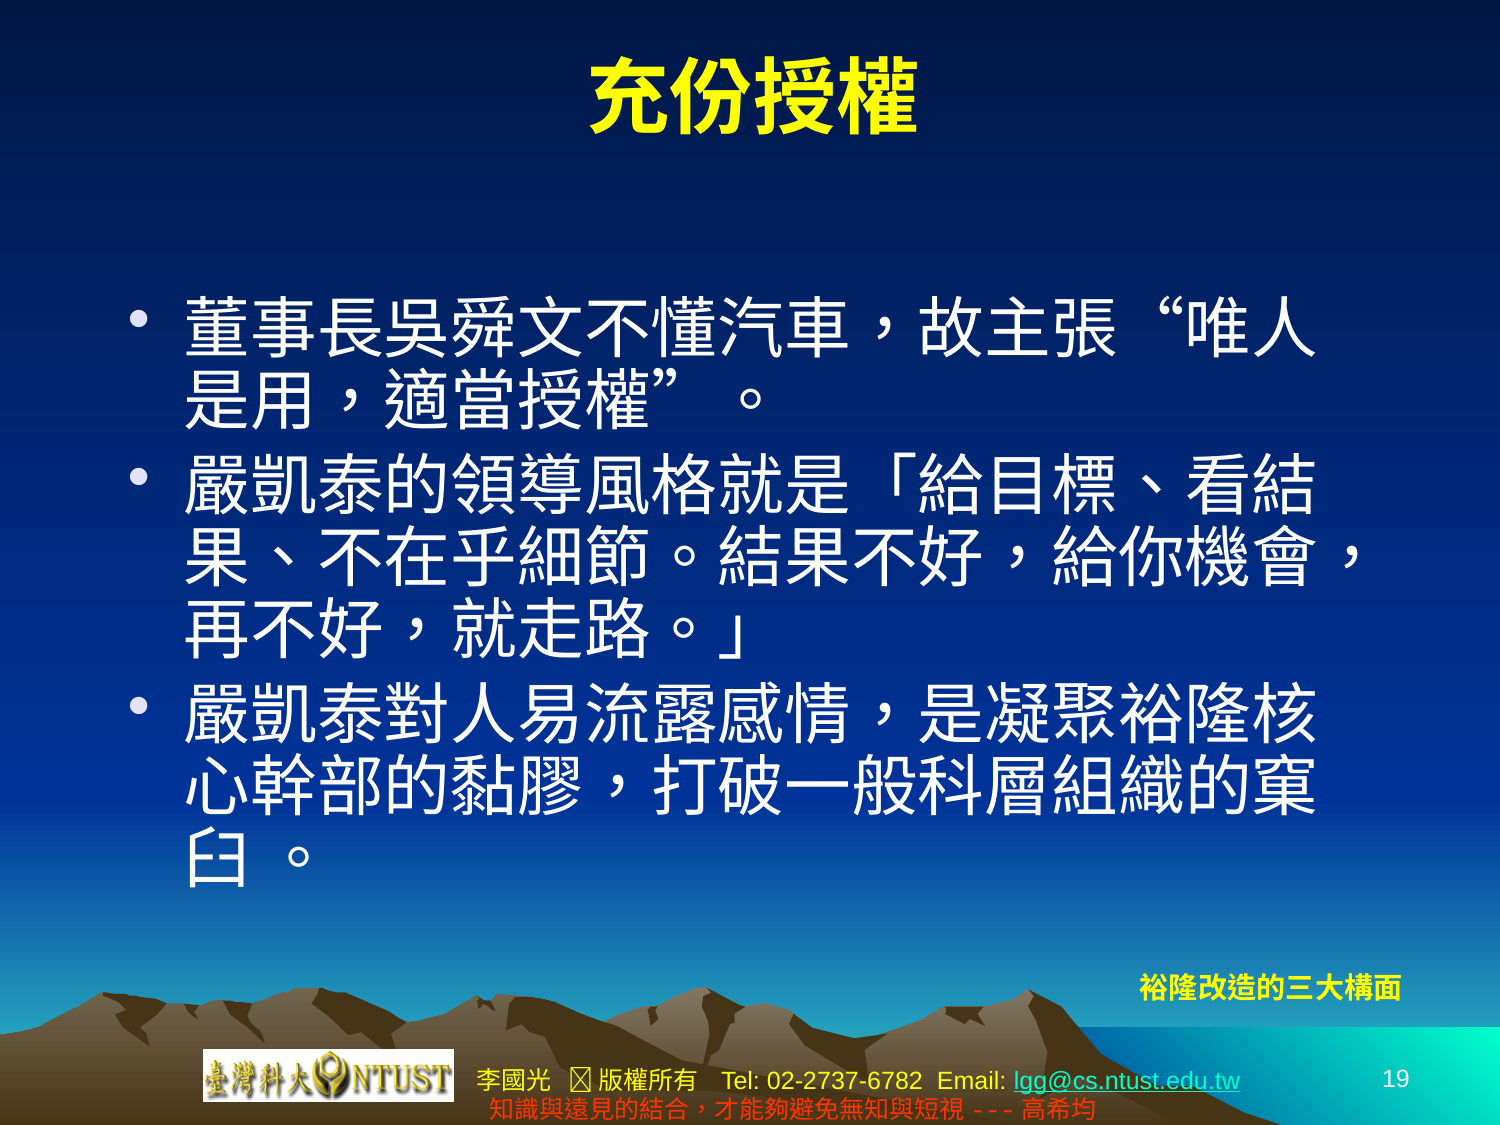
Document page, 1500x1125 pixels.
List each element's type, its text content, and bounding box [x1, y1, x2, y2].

list 董事長吳舜文不懂汽車，故主張“唯人是用，適當授權”。 嚴凱泰的領導風格就是「給目標、看結果、不在乎細節。結果不好，給你機會，再不好，就走路。」 嚴凱泰對人易流露感情，是凝聚裕隆核心幹部的黏膠，打破一般科層組織的窠臼 。 [112, 287, 1388, 963]
text_box 裕隆改造的三大構面 [1124, 962, 1418, 1013]
picture [203, 1049, 454, 1102]
slide_number 19 [1074, 1024, 1426, 1101]
title 充份授權 [77, 43, 1429, 144]
